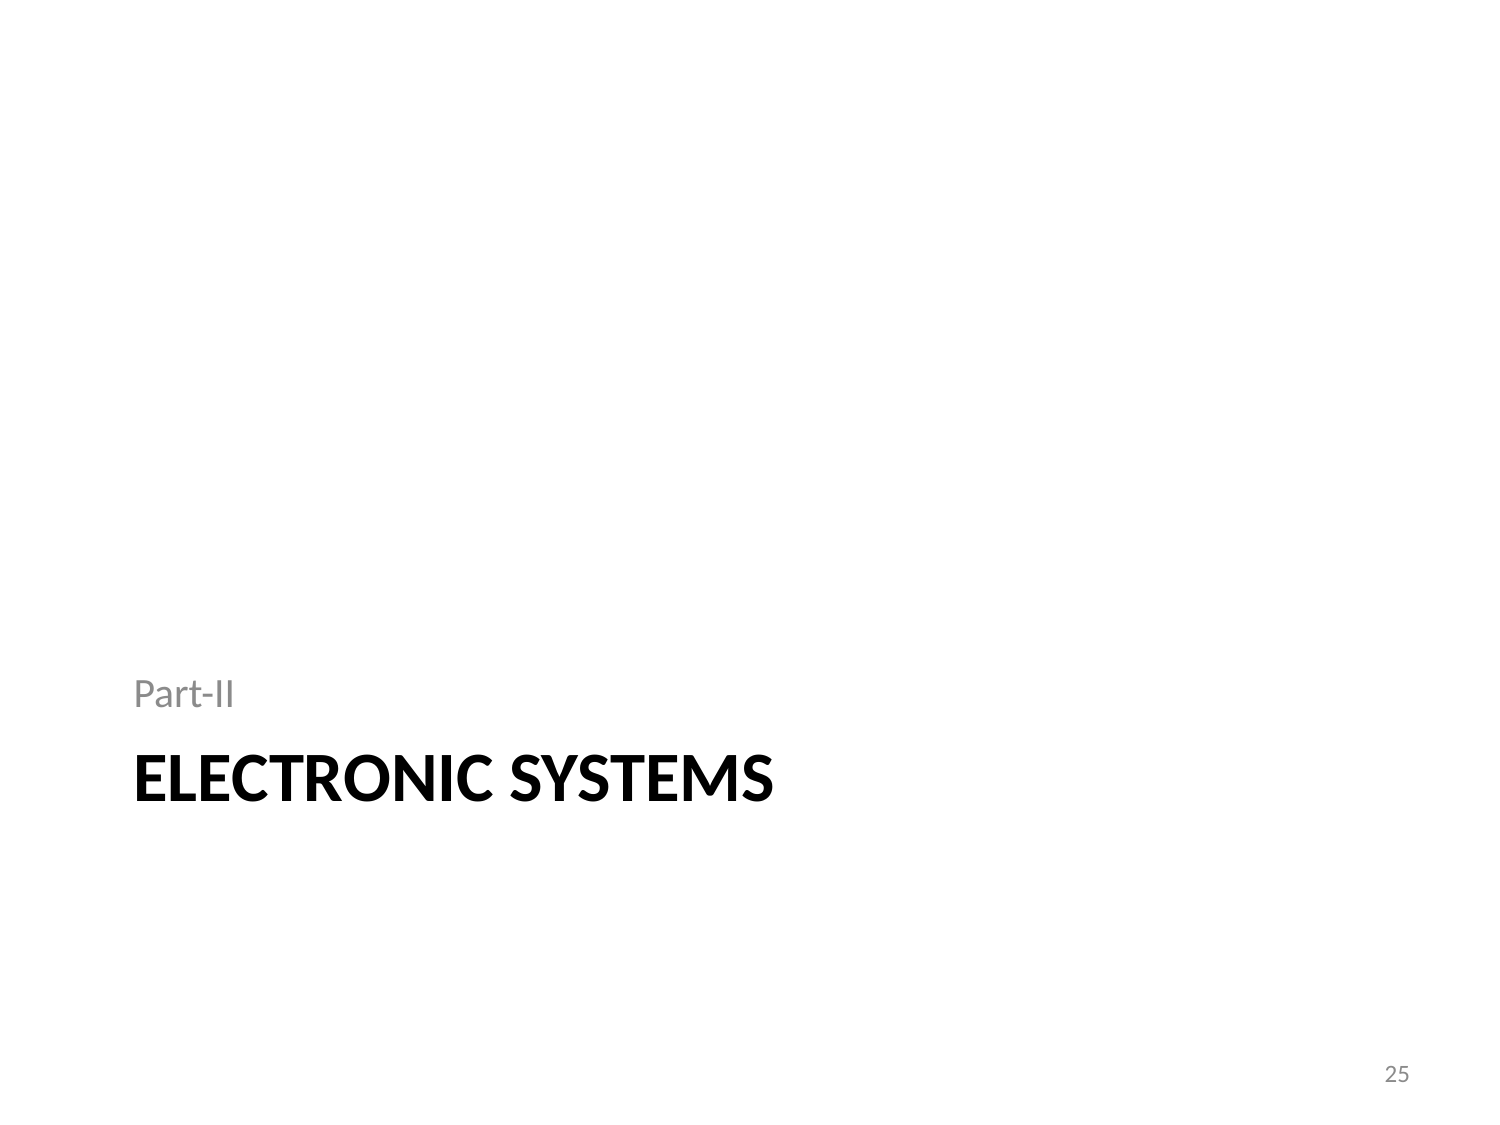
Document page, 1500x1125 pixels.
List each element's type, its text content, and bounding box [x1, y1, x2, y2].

list Part-II [118, 476, 1394, 723]
slide_number 25 [1074, 1042, 1425, 1103]
title Electronic Systems [118, 723, 1394, 947]
